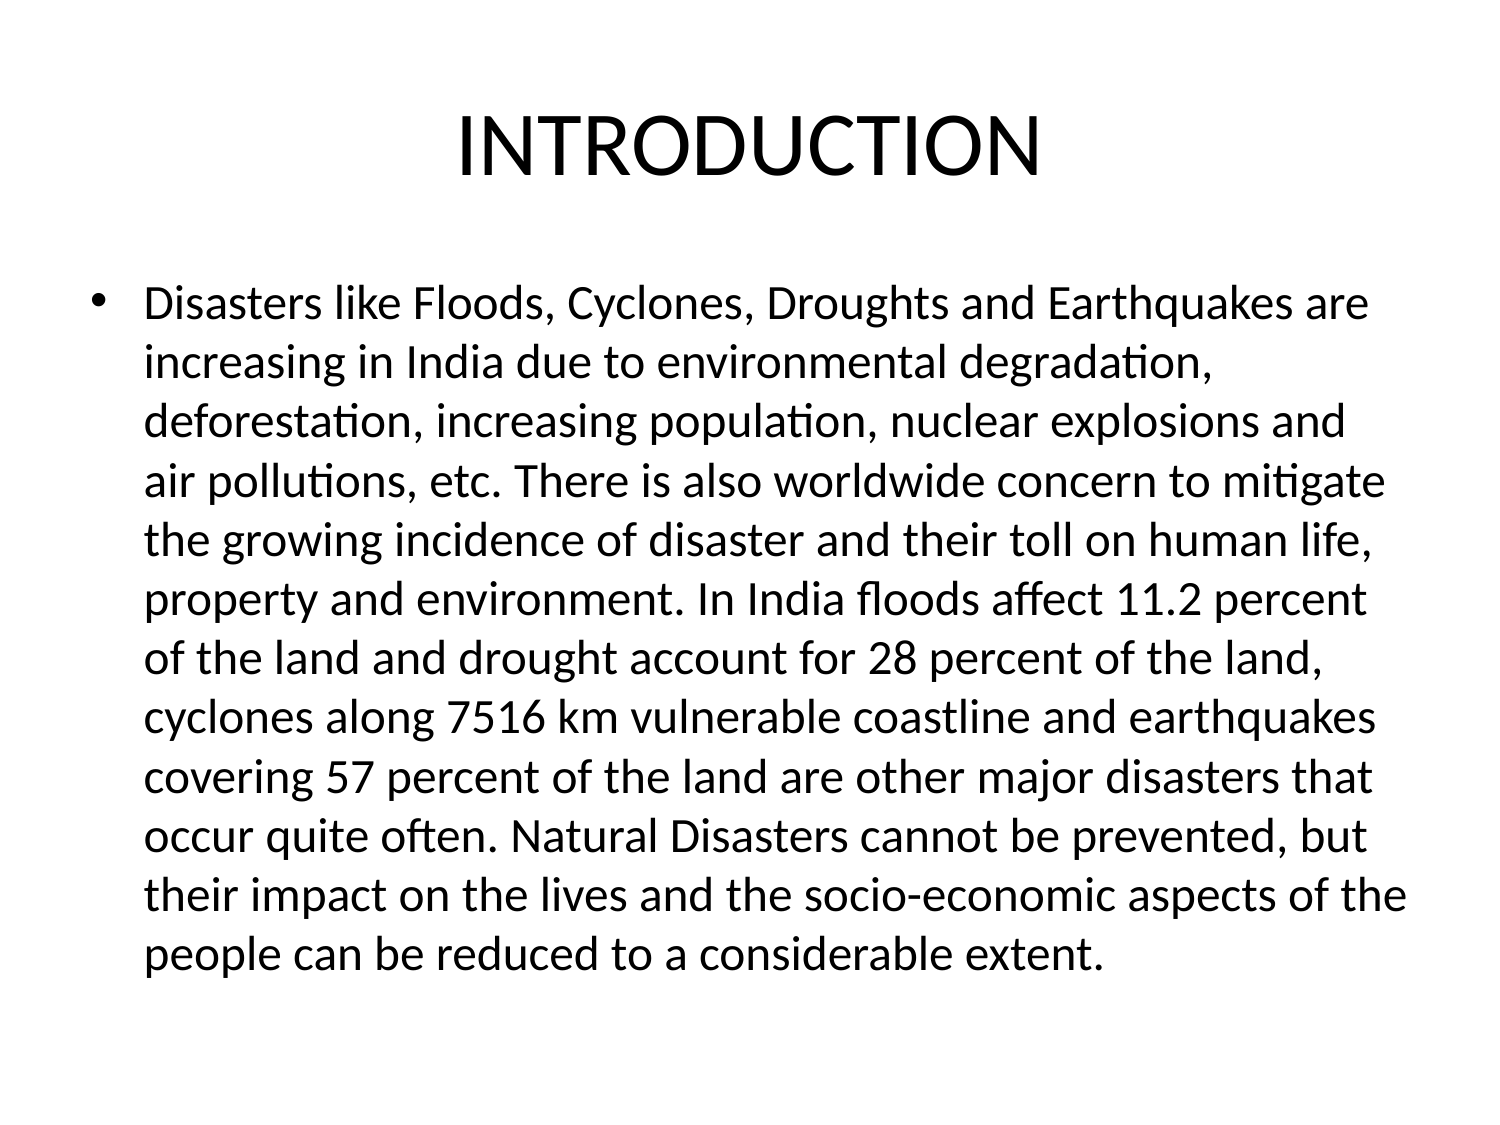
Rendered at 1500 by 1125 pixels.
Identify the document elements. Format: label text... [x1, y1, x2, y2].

title INTRODUCTION [75, 45, 1425, 233]
list Disasters like Floods, Cyclones, Droughts and Earthquakes are increasing in India due to environmental degradation, deforestation, increasing population, nuclear explosions and air pollutions, etc. There is also worldwide concern to mitigate the growing incidence of disaster and their toll on human life, property and environment. In India floods affect 11.2 percent of the land and drought account for 28 percent of the land, cyclones along 7516 km vulnerable coastline and earthquakes covering 57 percent of the land are other major disasters that occur quite often. Natural Disasters cannot be prevented, but their impact on the lives and the socio-economic aspects of the people can be reduced to a considerable extent. [75, 262, 1425, 1005]
